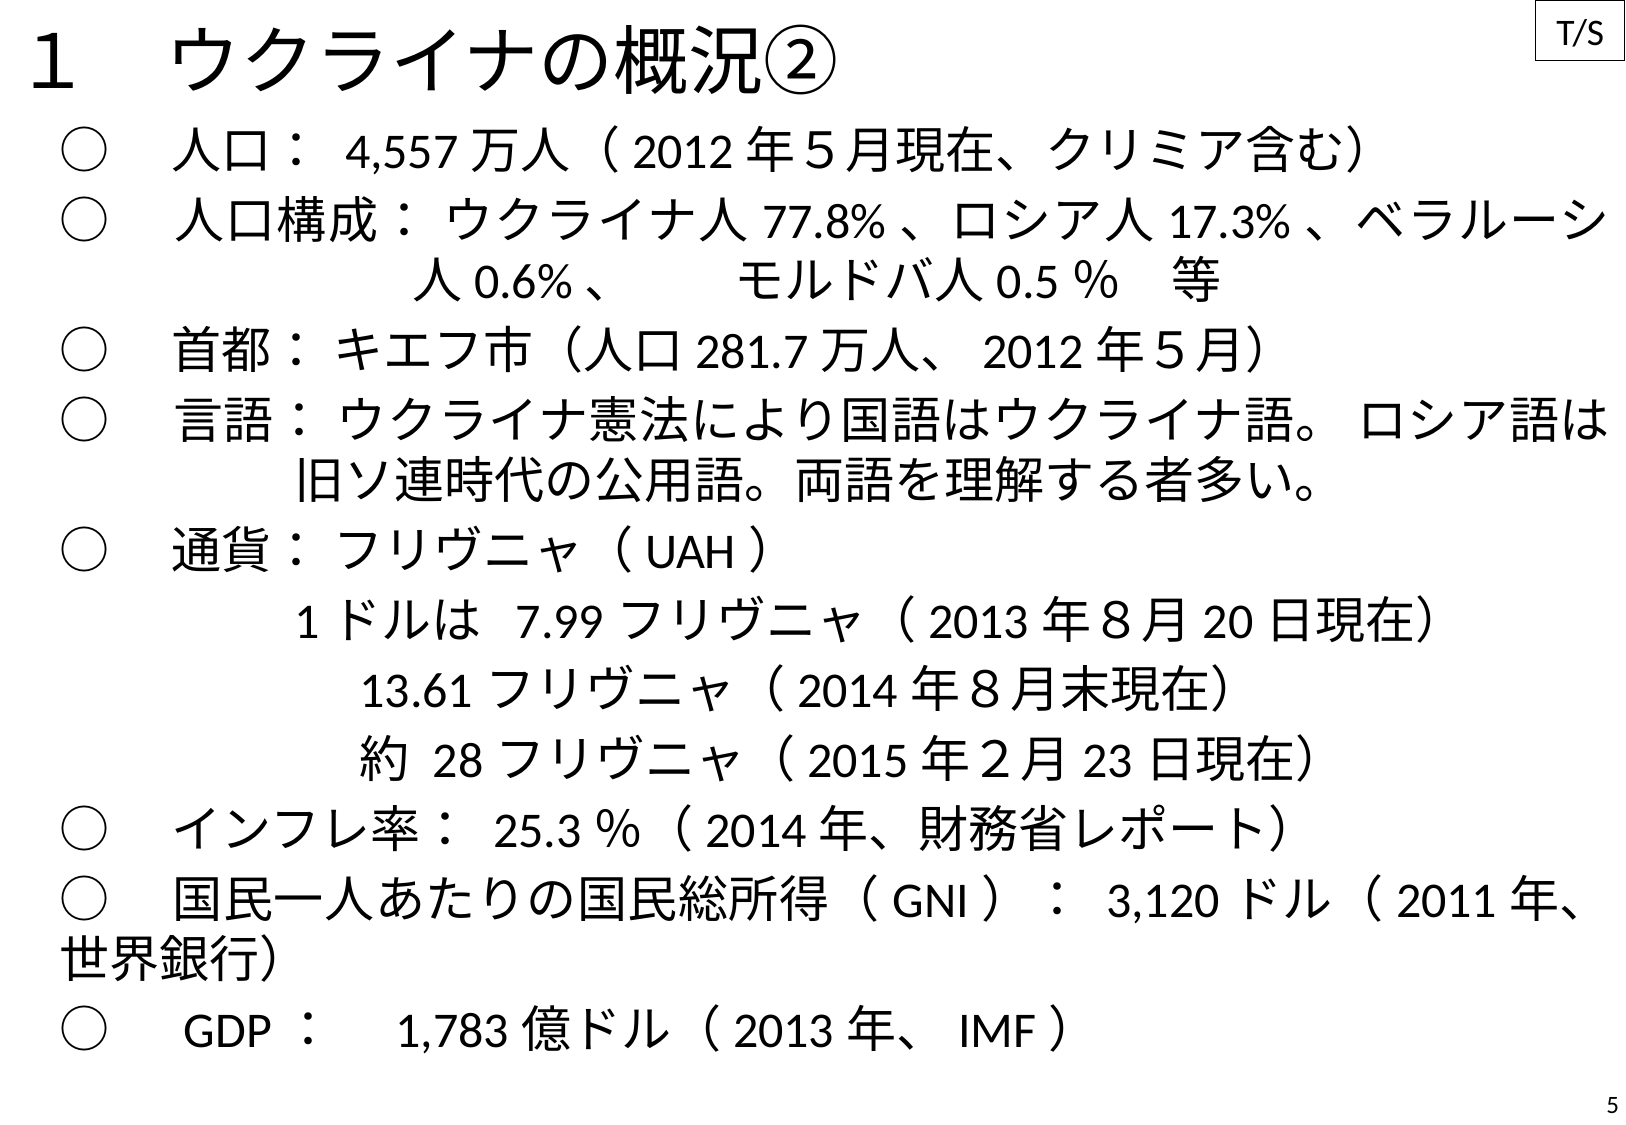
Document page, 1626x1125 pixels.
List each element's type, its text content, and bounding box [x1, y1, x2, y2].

slide_number 5 [1245, 1082, 1625, 1125]
title １ ウクライナの概況② [0, 0, 1625, 119]
list ○ 人口： 4,557万人（2012年５月現在、クリミア含む） ○ 人口構成： ウクライナ人77.8%、ロシア人17.3%、ベラルーシ人0.6%、 モルドバ人0.5％ 等 ○ 首都： キエフ市（人口281.7万人、2012年５月） ○ 言語： ウクライナ憲法により国語はウクライナ語。 ロシア語は旧ソ連時代の公用語。両語を理解する者多い。 ○ 通貨： フリヴニャ（UAH） 1ドルは 7.99フリヴニャ（2013年８月20日現在） 13.61フリヴニャ（2014年８月末現在） 約 28フリヴニャ（2015年２月23日現在） ○ インフレ率： 25.3％（2014年、財務省レポート） ○ 国民一人あたりの国民総所得（GNI）： 3,120ドル（2011年、世界銀行） ○ GDP： 1,783億ドル（2013年、IMF） [44, 118, 1625, 1125]
